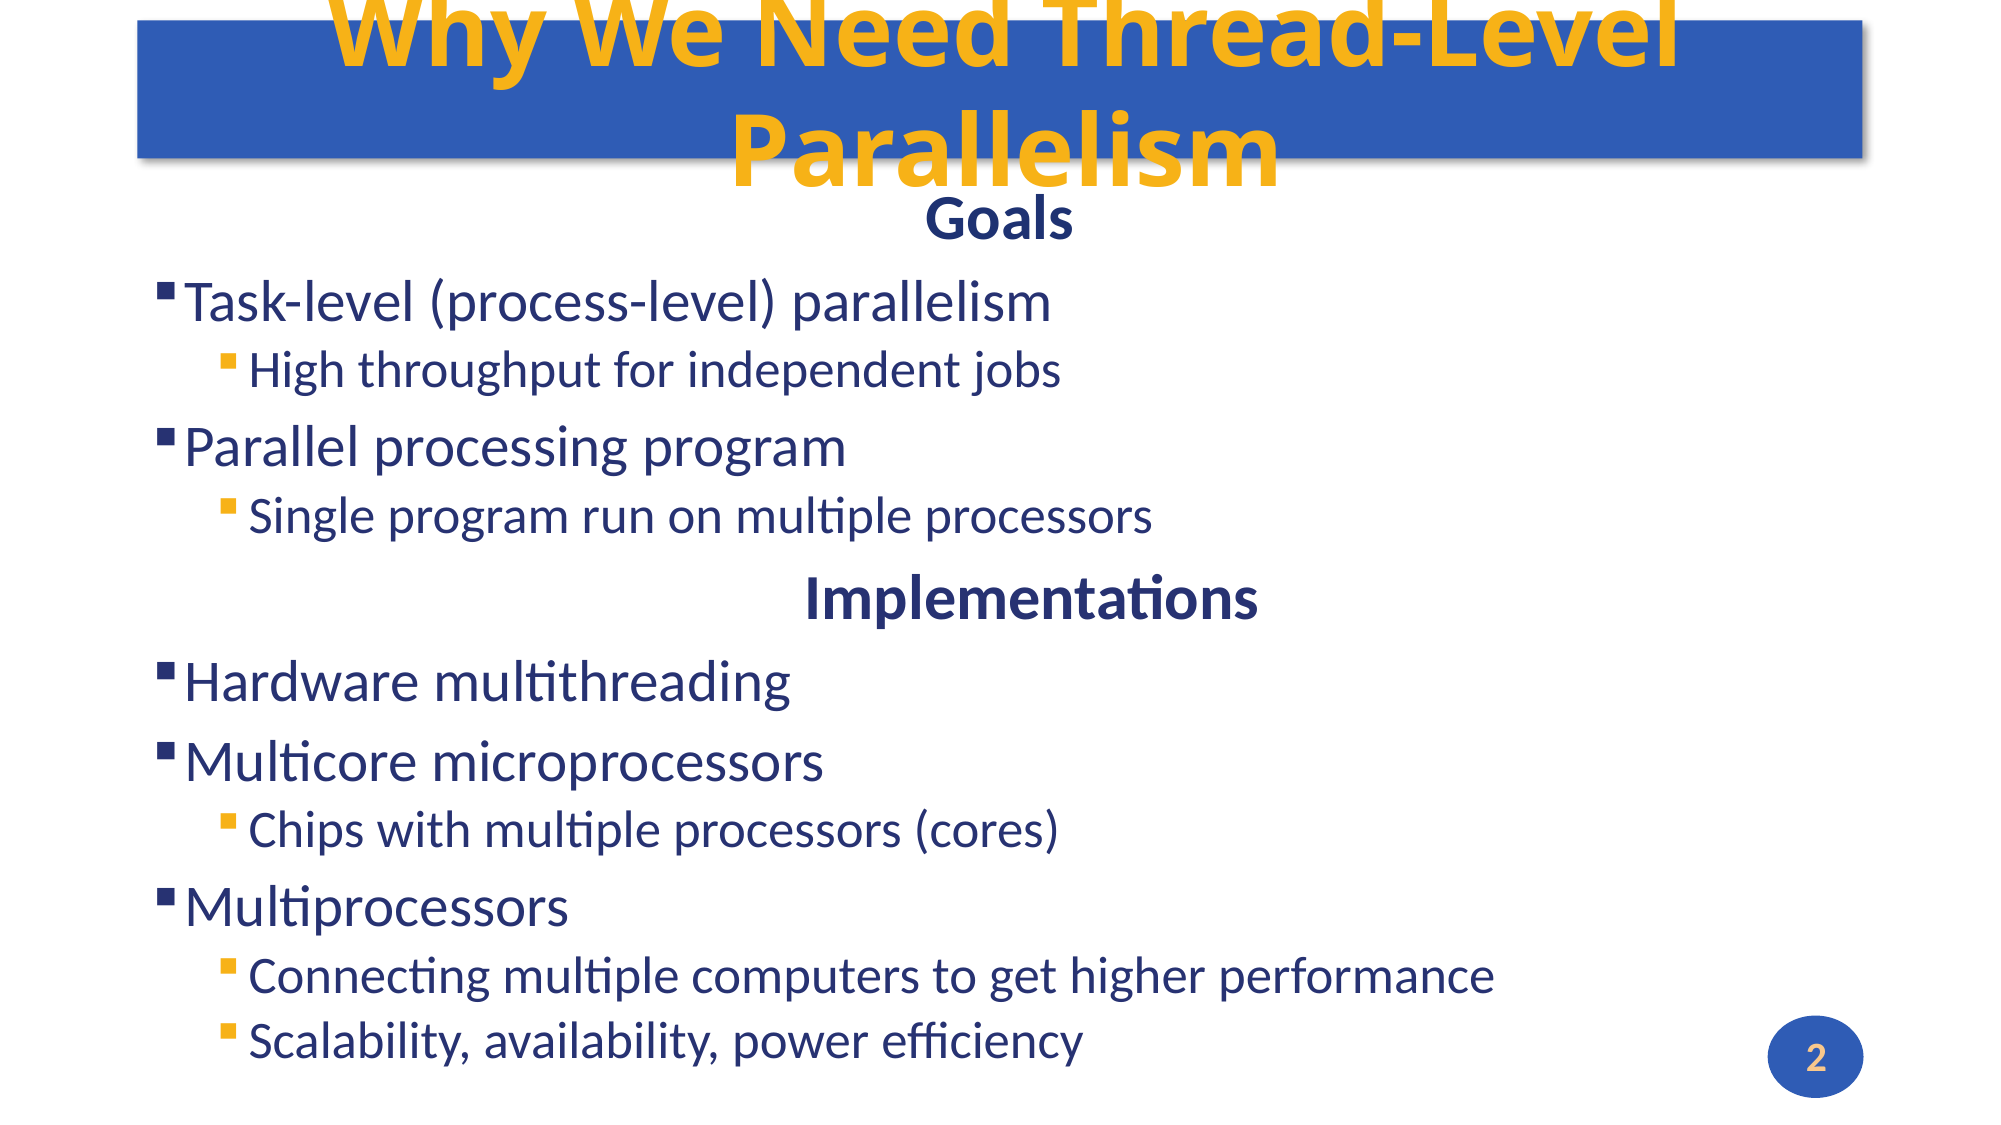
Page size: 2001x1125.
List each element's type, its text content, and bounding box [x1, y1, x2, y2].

slide_number 2 [1767, 1015, 1866, 1095]
list Goals Task-level (process-level) parallelism High throughput for independent jobs Parallel processing program Single program run on multiple processors Implementations Hardware multithreading Multicore microprocessors Chips with multiple processors (cores) Multiprocessors Connecting multiple computers to get higher performance Scalability, availability, power efficiency [137, 177, 1863, 1088]
title Why We Need Thread-Level Parallelism [137, 17, 1863, 156]
